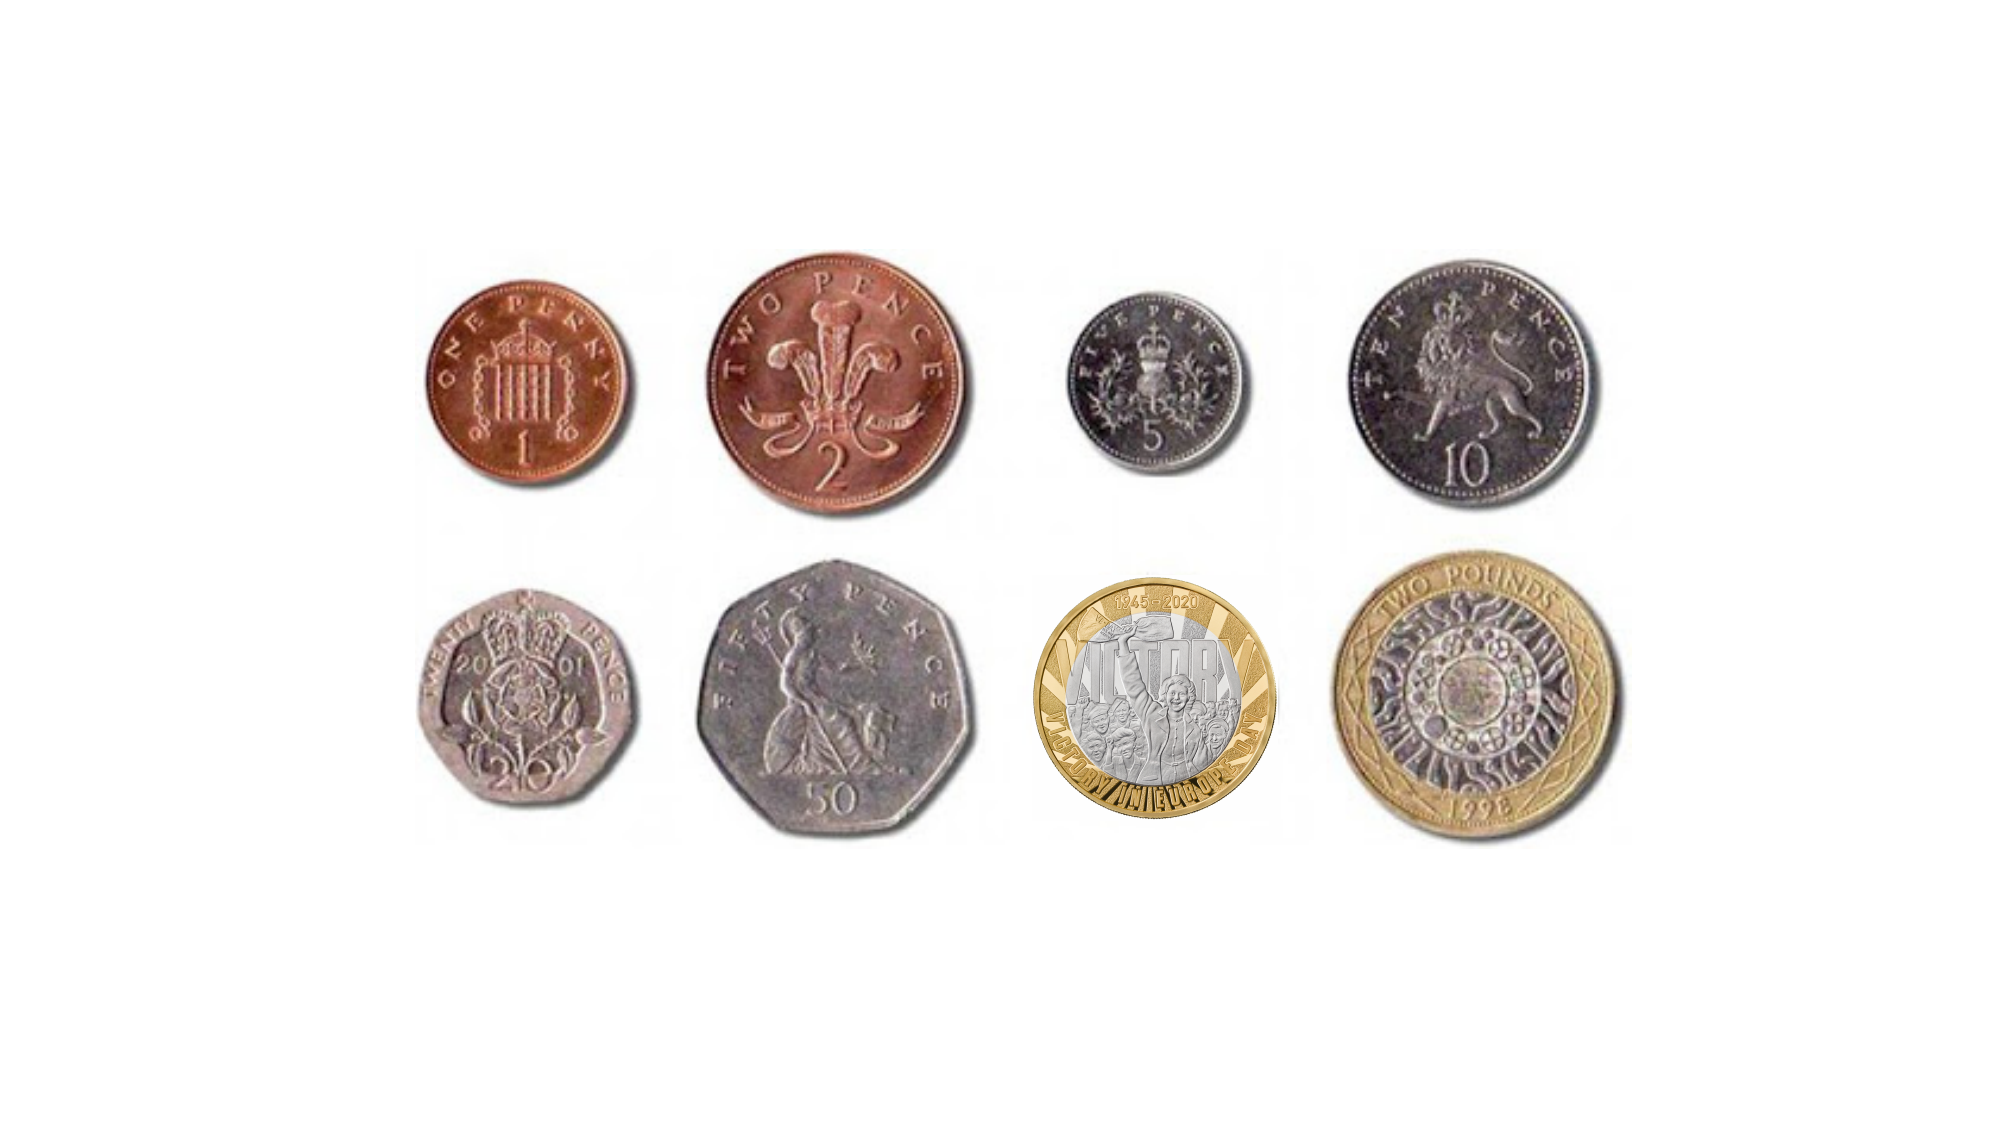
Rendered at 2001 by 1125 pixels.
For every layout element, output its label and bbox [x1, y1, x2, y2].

picture [415, 249, 1632, 849]
